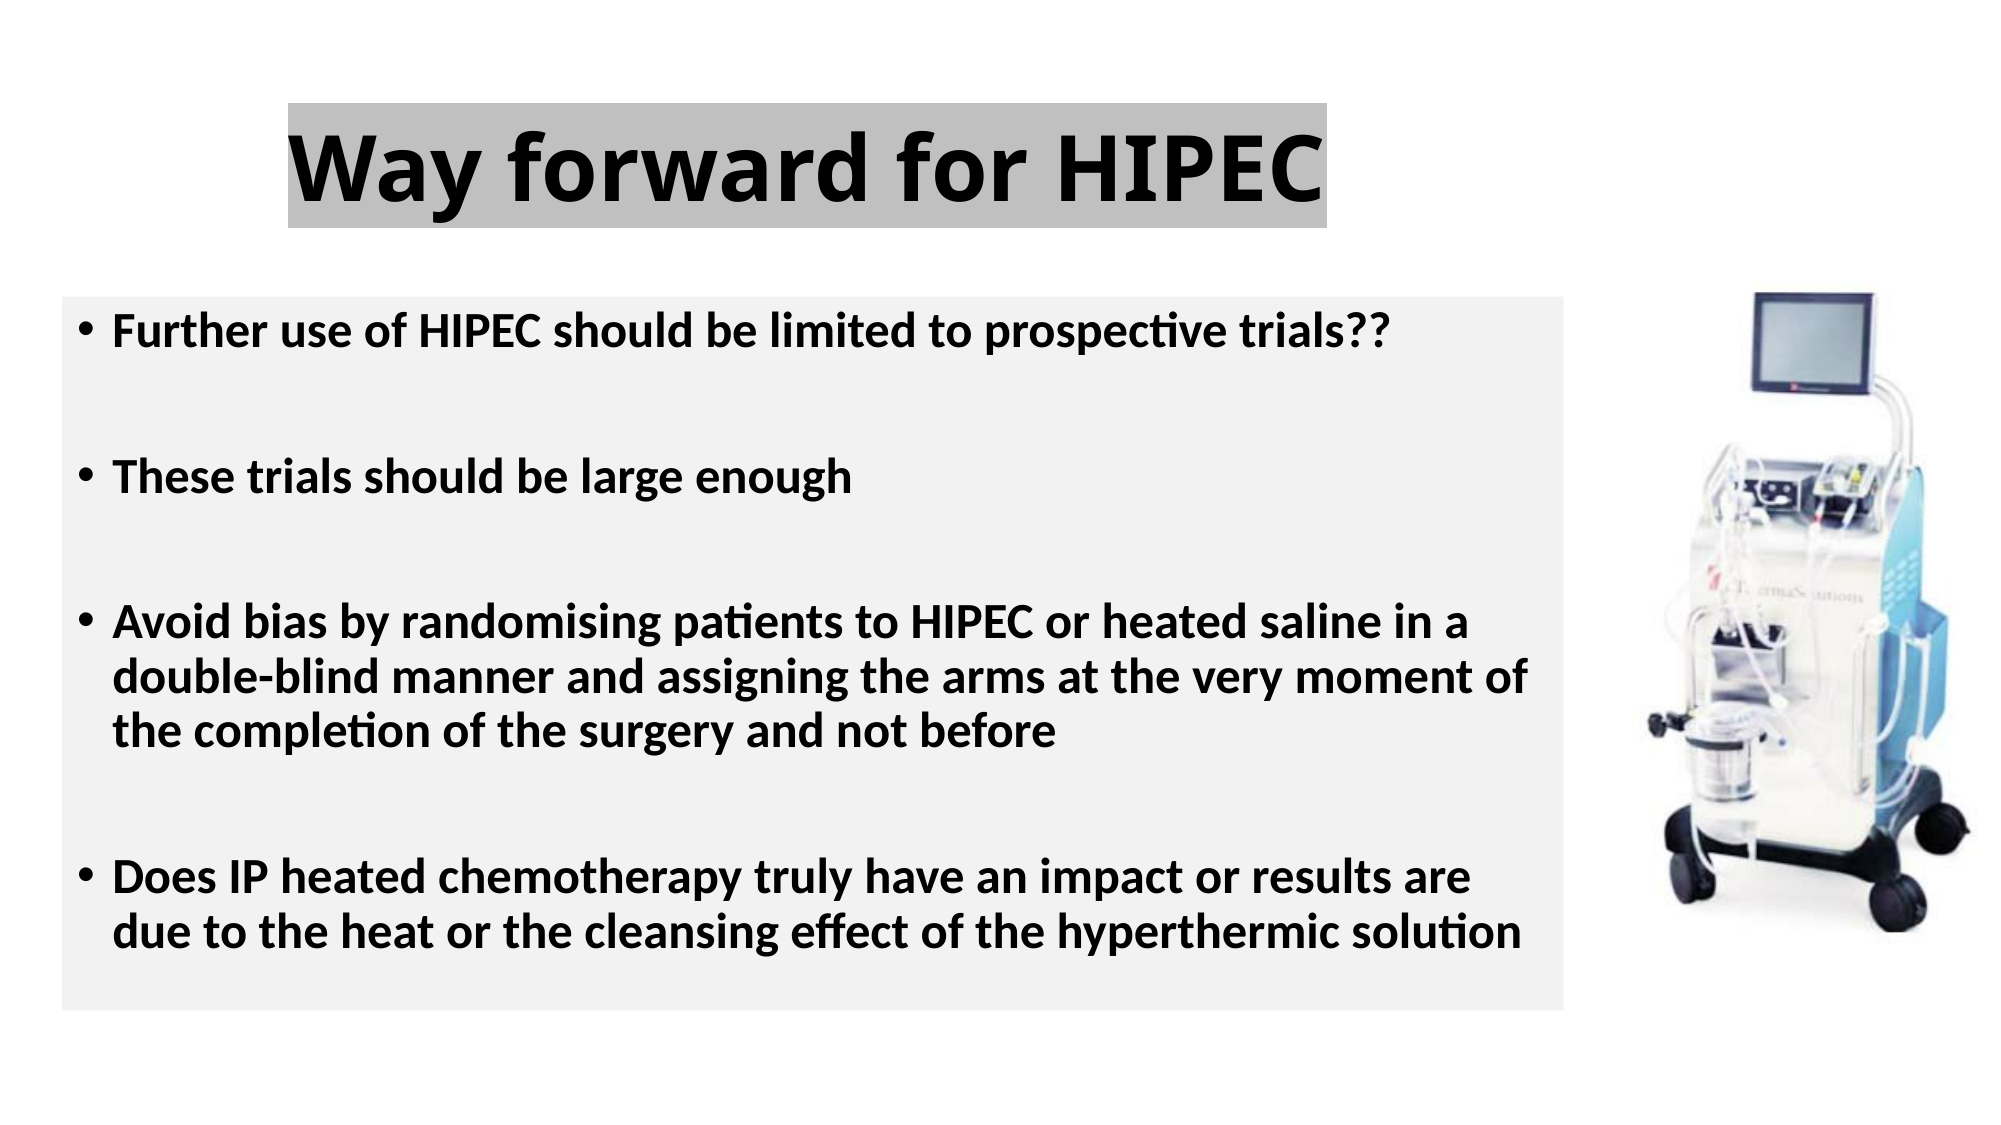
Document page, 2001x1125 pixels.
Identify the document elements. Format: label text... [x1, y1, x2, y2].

picture [1618, 280, 1982, 945]
title Way forward for HIPEC [62, 62, 1554, 281]
list Further use of HIPEC should be limited to prospective trials?? These trials should be large enough Avoid bias by randomising patients to HIPEC or heated saline in a double-blind manner and assigning the arms at the very moment of the completion of the surgery and not before Does IP heated chemotherapy truly have an impact or results are due to the heat or the cleansing effect of the hyperthermic solution [62, 296, 1564, 1011]
